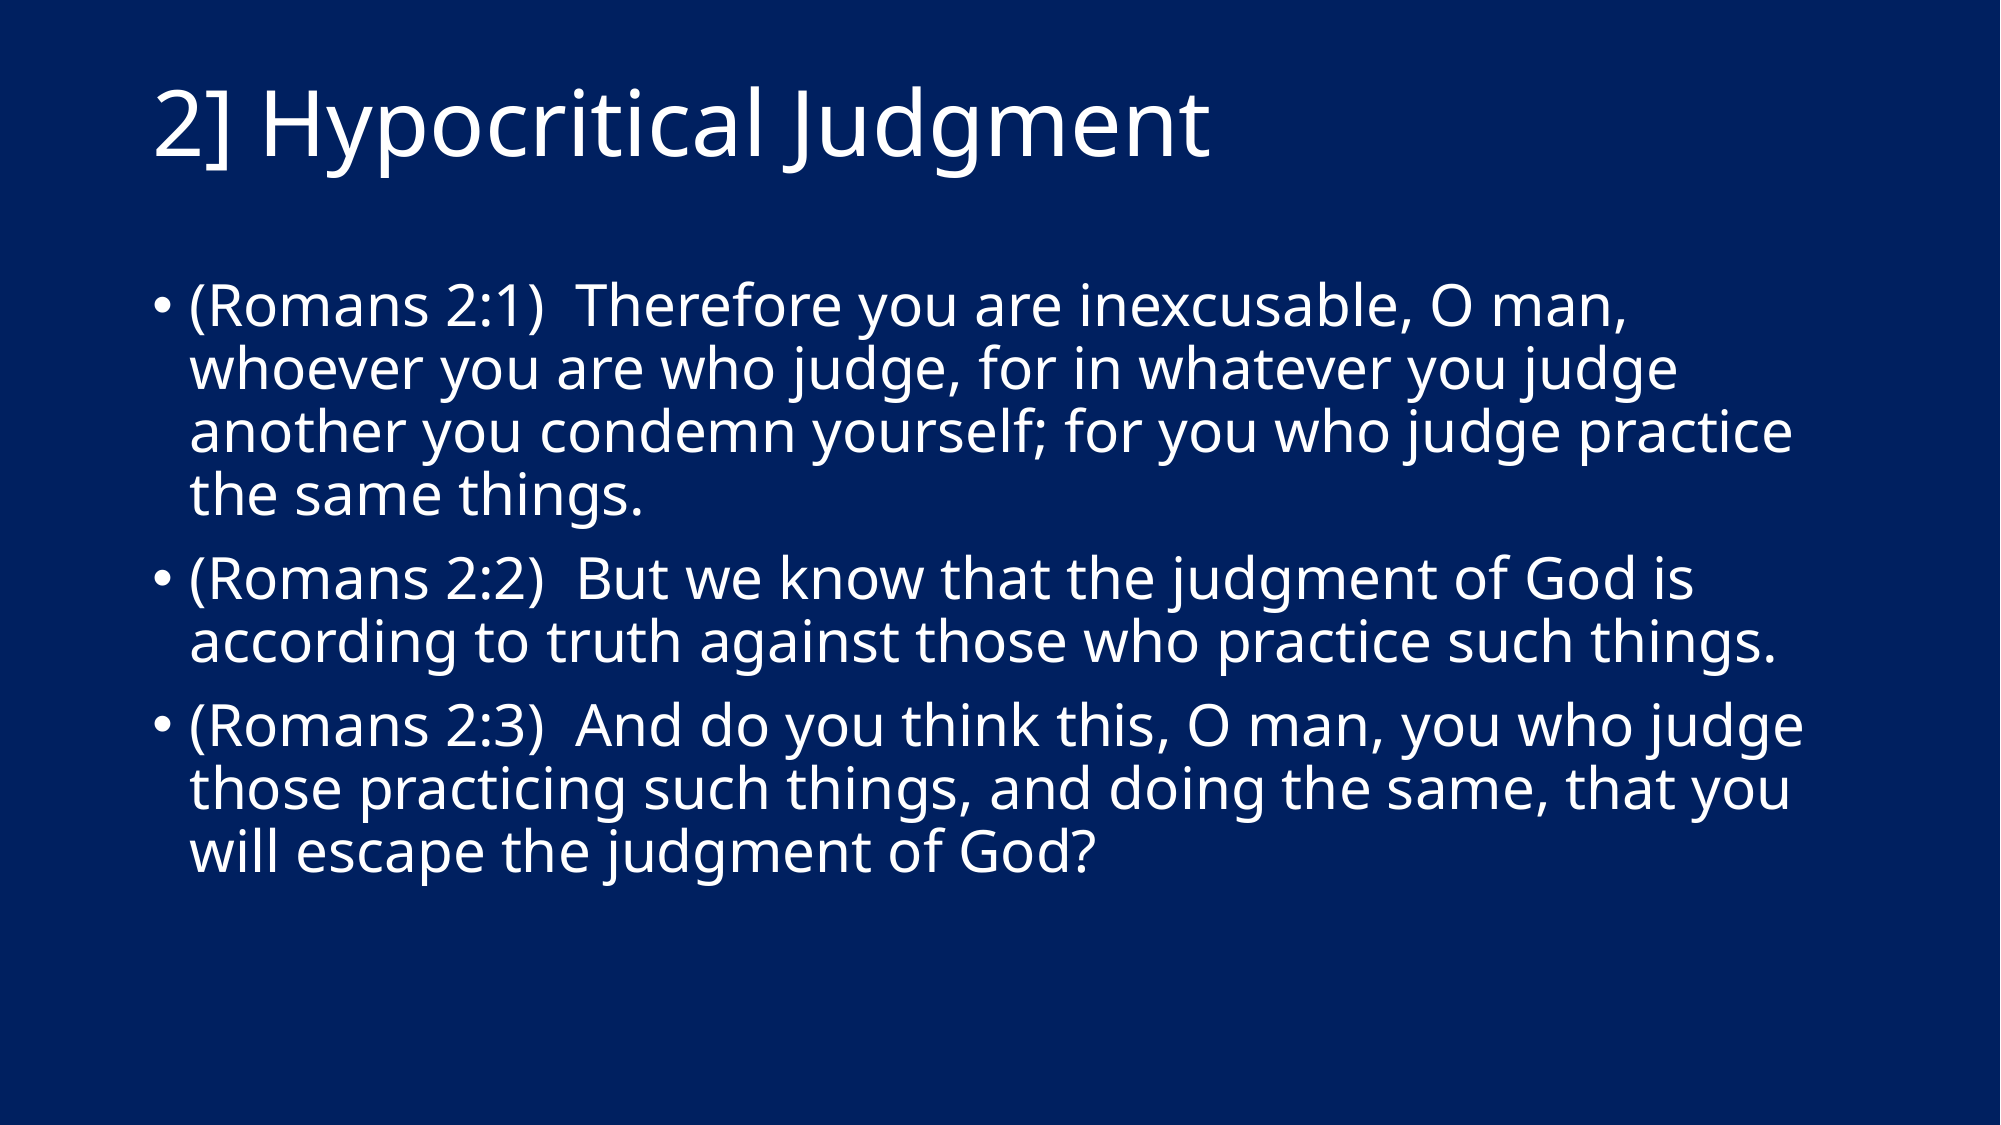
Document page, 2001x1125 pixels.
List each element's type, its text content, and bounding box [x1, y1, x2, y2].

list (Romans 2:1) Therefore you are inexcusable, O man, whoever you are who judge, for in whatever you judge another you condemn yourself; for you who judge practice the same things. (Romans 2:2) But we know that the judgment of God is according to truth against those who practice such things. (Romans 2:3) And do you think this, O man, you who judge those practicing such things, and doing the same, that you will escape the judgment of God? [137, 268, 1863, 1066]
title 2] Hypocritical Judgment [137, 59, 1863, 194]
